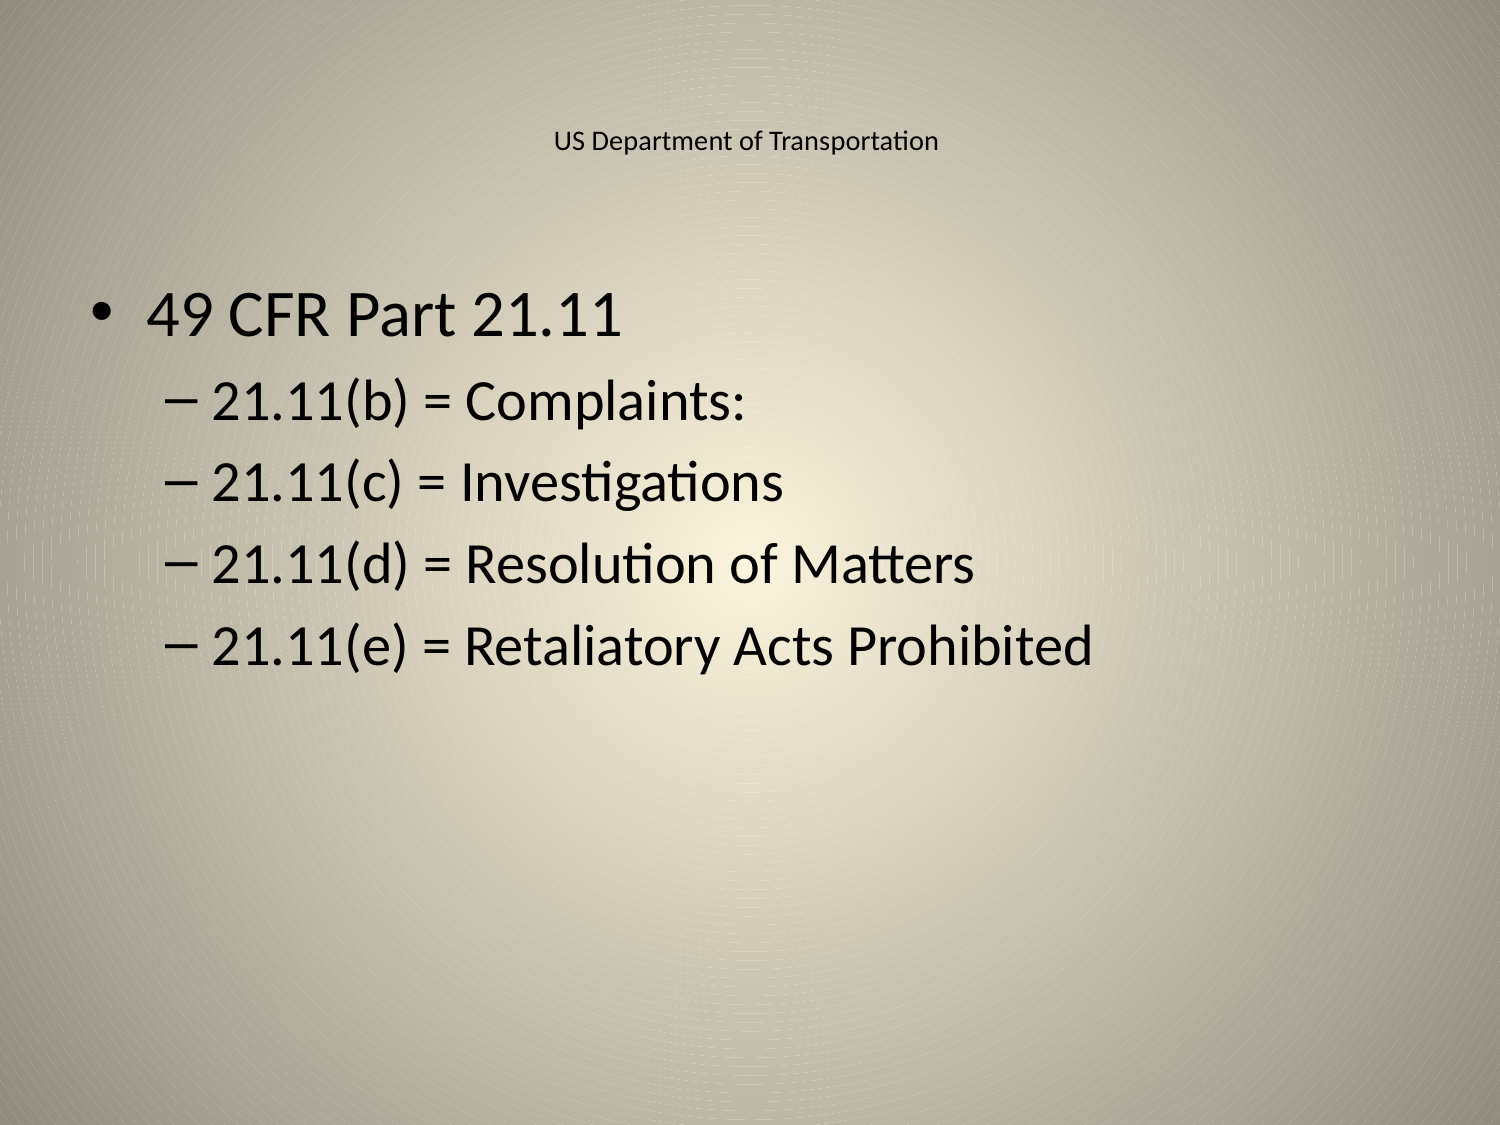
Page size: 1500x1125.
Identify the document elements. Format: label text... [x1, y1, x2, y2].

list 49 CFR Part 21.11 21.11(b) = Complaints: 21.11(c) = Investigations 21.11(d) = Resolution of Matters 21.11(e) = Retaliatory Acts Prohibited [75, 262, 1425, 1005]
title US Department of Transportation [75, 45, 1425, 233]
